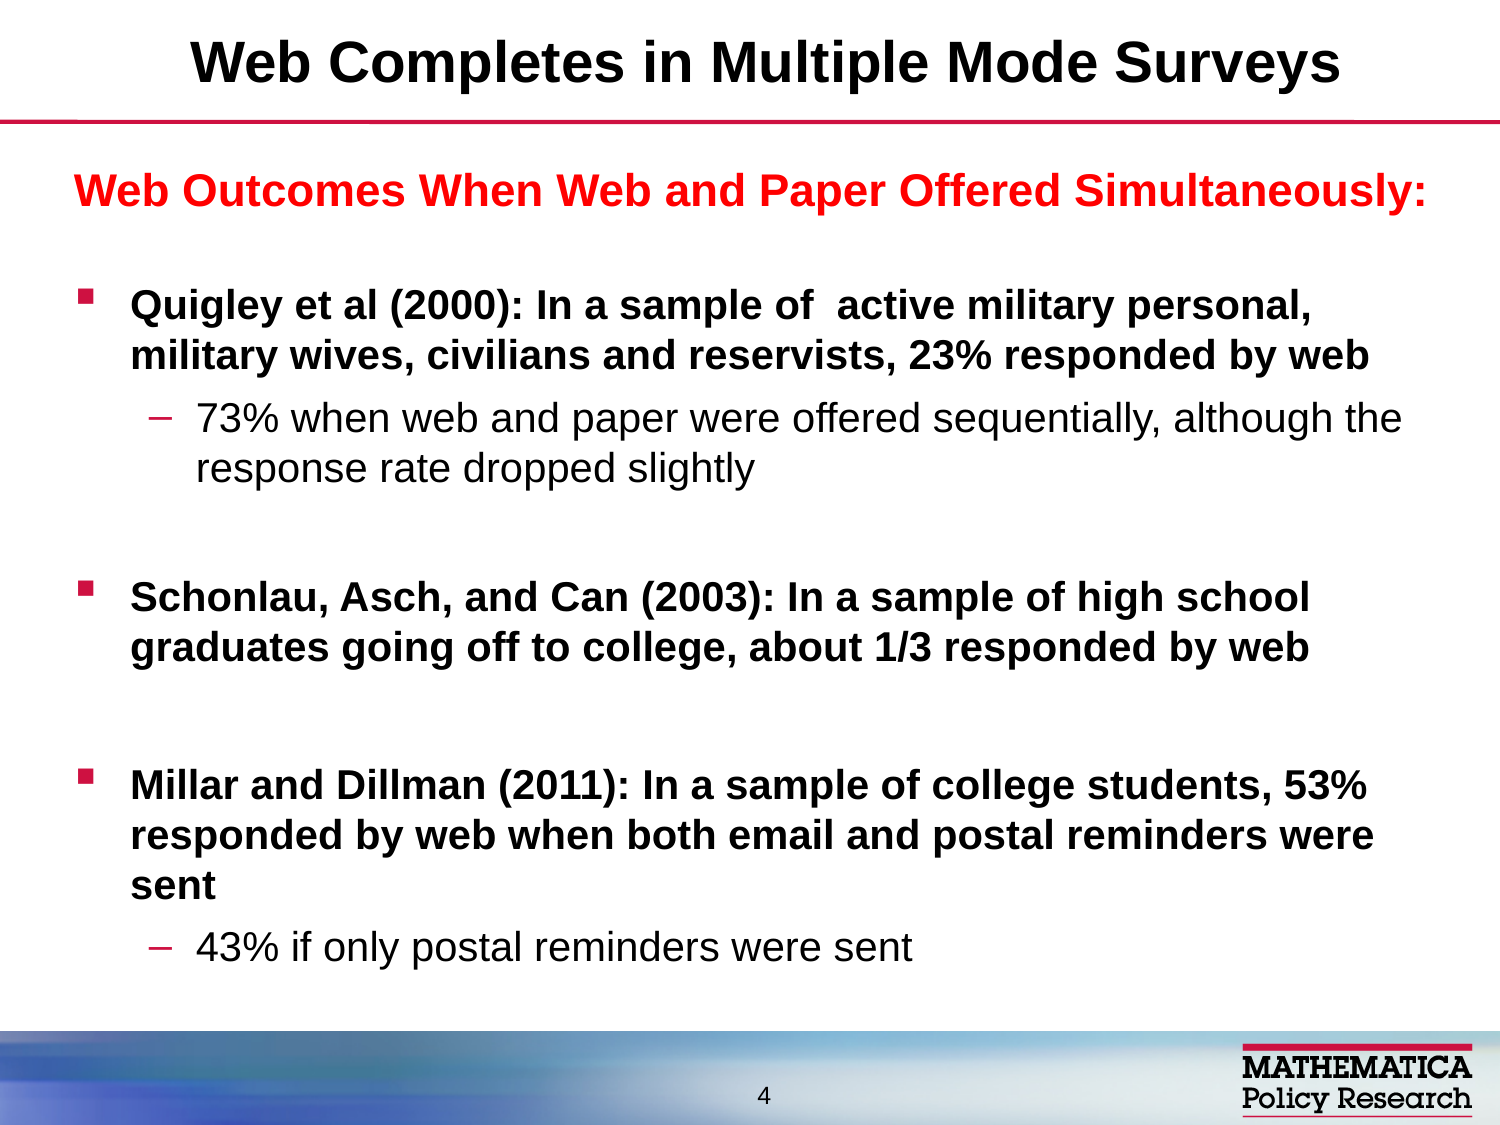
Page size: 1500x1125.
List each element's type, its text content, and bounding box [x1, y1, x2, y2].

title Web Completes in Multiple Mode Surveys [125, 4, 1408, 115]
list Web Outcomes When Web and Paper Offered Simultaneously: Quigley et al (2000): In a sample of active military personal, military wives, civilians and reservists, 23% responded by web 73% when web and paper were offered sequentially, although the response rate dropped slightly Schonlau, Asch, and Can (2003): In a sample of high school graduates going off to college, about 1/3 responded by web Millar and Dillman (2011): In a sample of college students, 53% responded by web when both email and postal reminders were sent 43% if only postal reminders were sent [58, 152, 1460, 974]
picture [0, 1031, 1500, 1125]
slide_number 4 [713, 1065, 787, 1125]
